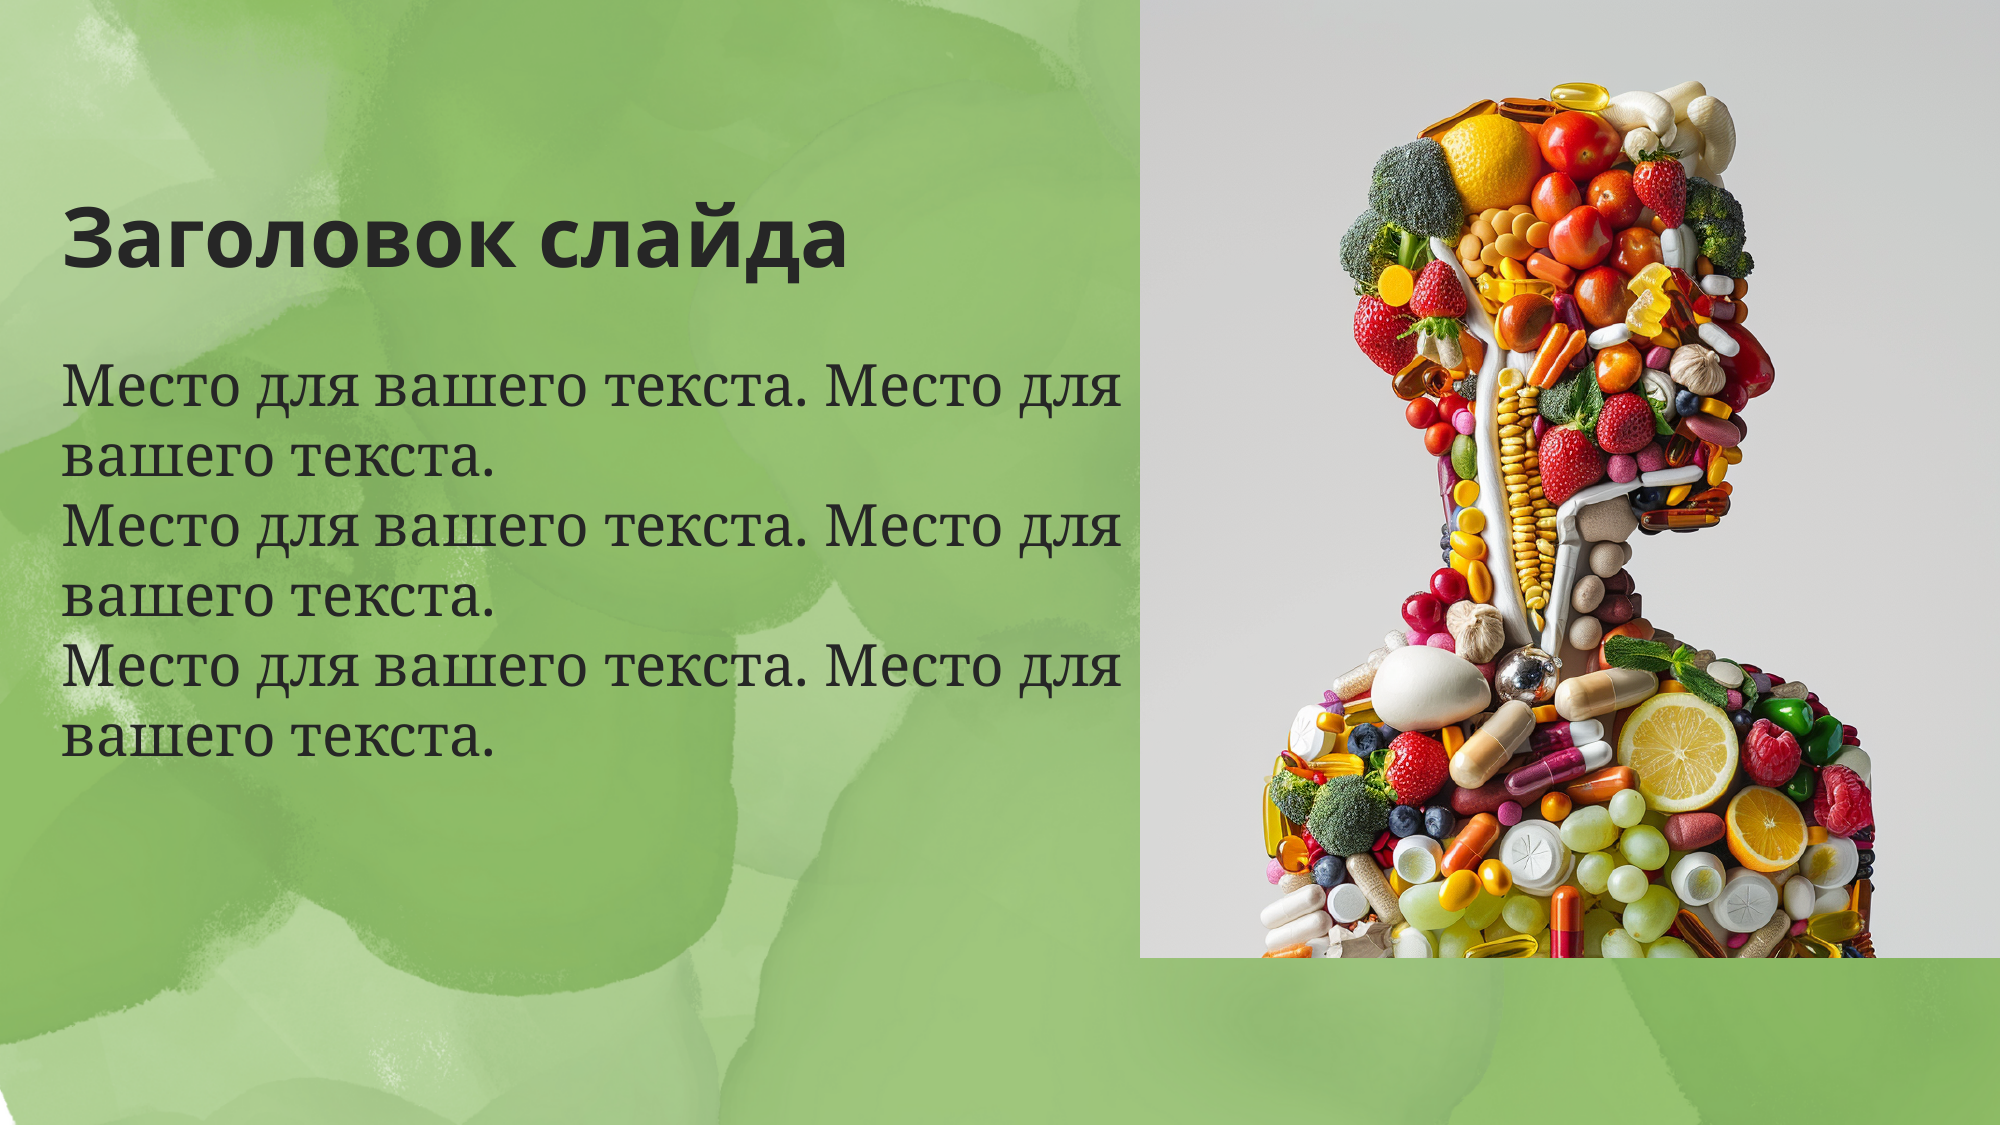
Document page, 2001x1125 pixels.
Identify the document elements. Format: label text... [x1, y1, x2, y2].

text_box Заголовок слайда [47, 188, 983, 341]
picture [1139, 0, 2000, 958]
text_box Место для вашего текста. Место для вашего текста. Место для вашего текста. Место для вашего текста. Место для вашего текста. Место для вашего текста. [47, 341, 1139, 846]
